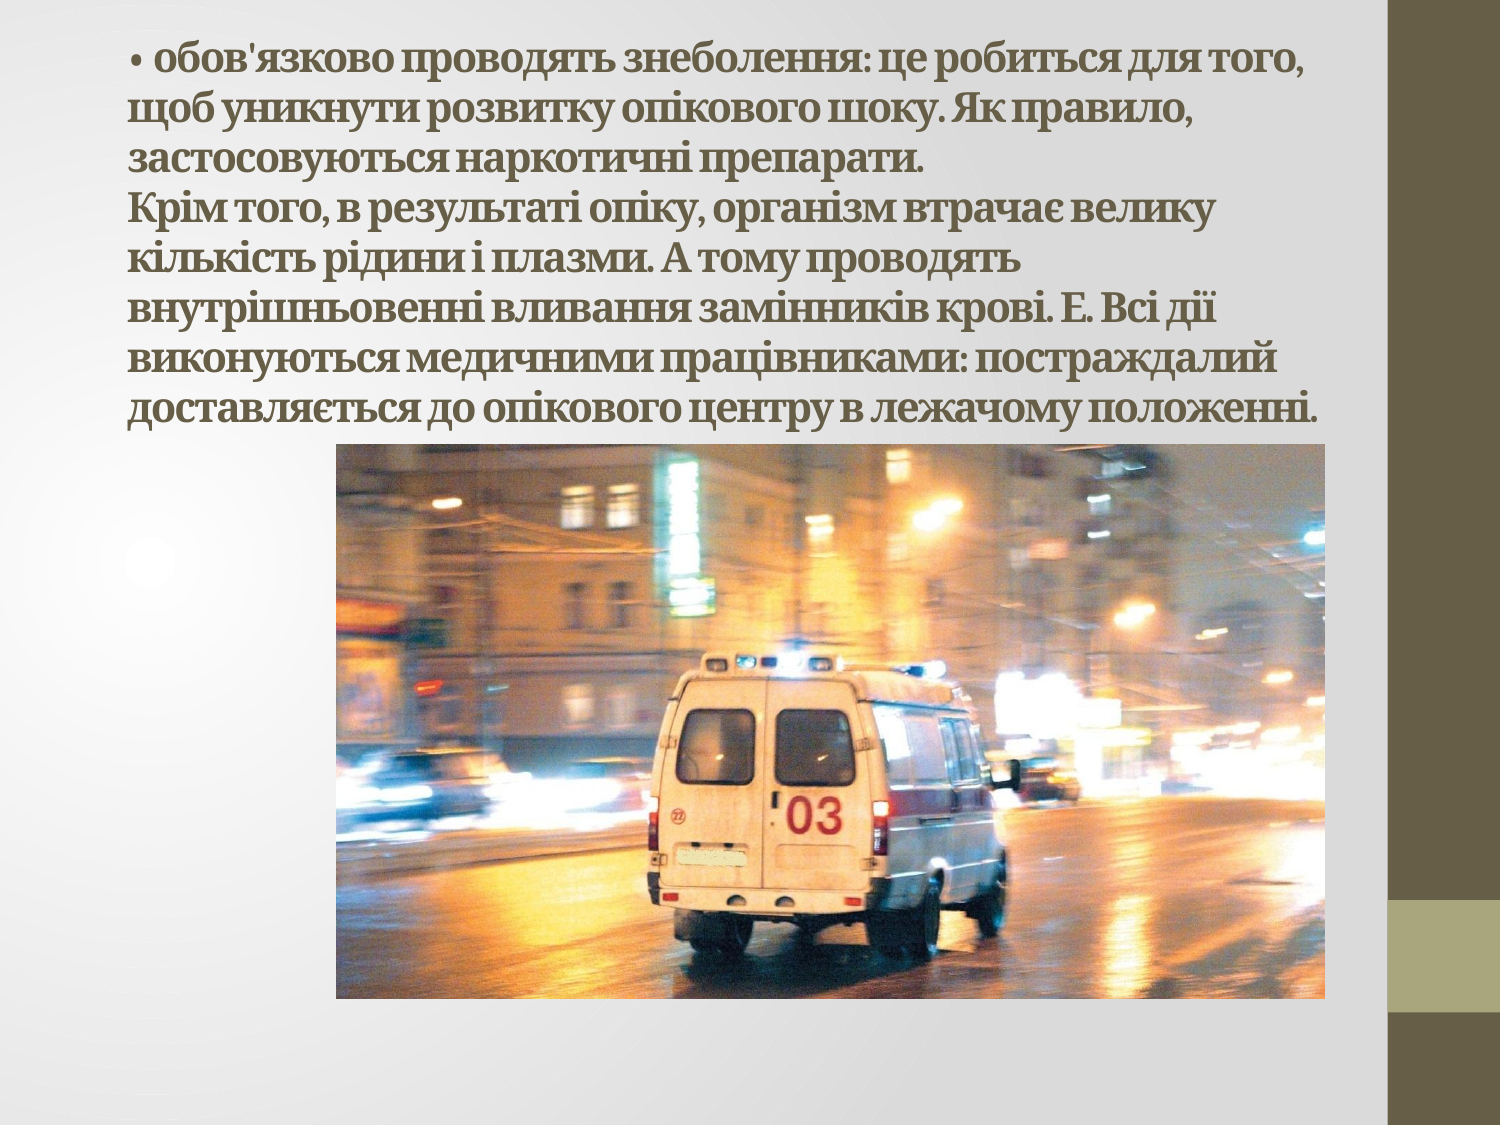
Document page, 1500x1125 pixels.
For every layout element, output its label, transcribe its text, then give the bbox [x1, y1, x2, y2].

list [336, 443, 1326, 1000]
title • обов'язково проводять знеболення: це робиться для того, щоб уникнути розвитку опікового шоку. Як правило, застосовуються наркотичні препарати. Крім того, в результаті опіку, організм втрачає велику кількість рідини і плазми. А тому проводять внутрішньовенні вливання замінників крові. Е. Всі дії виконуються медичними працівниками: постраждалий доставляється до опікового центру в лежачому положенні. [112, 137, 1363, 325]
